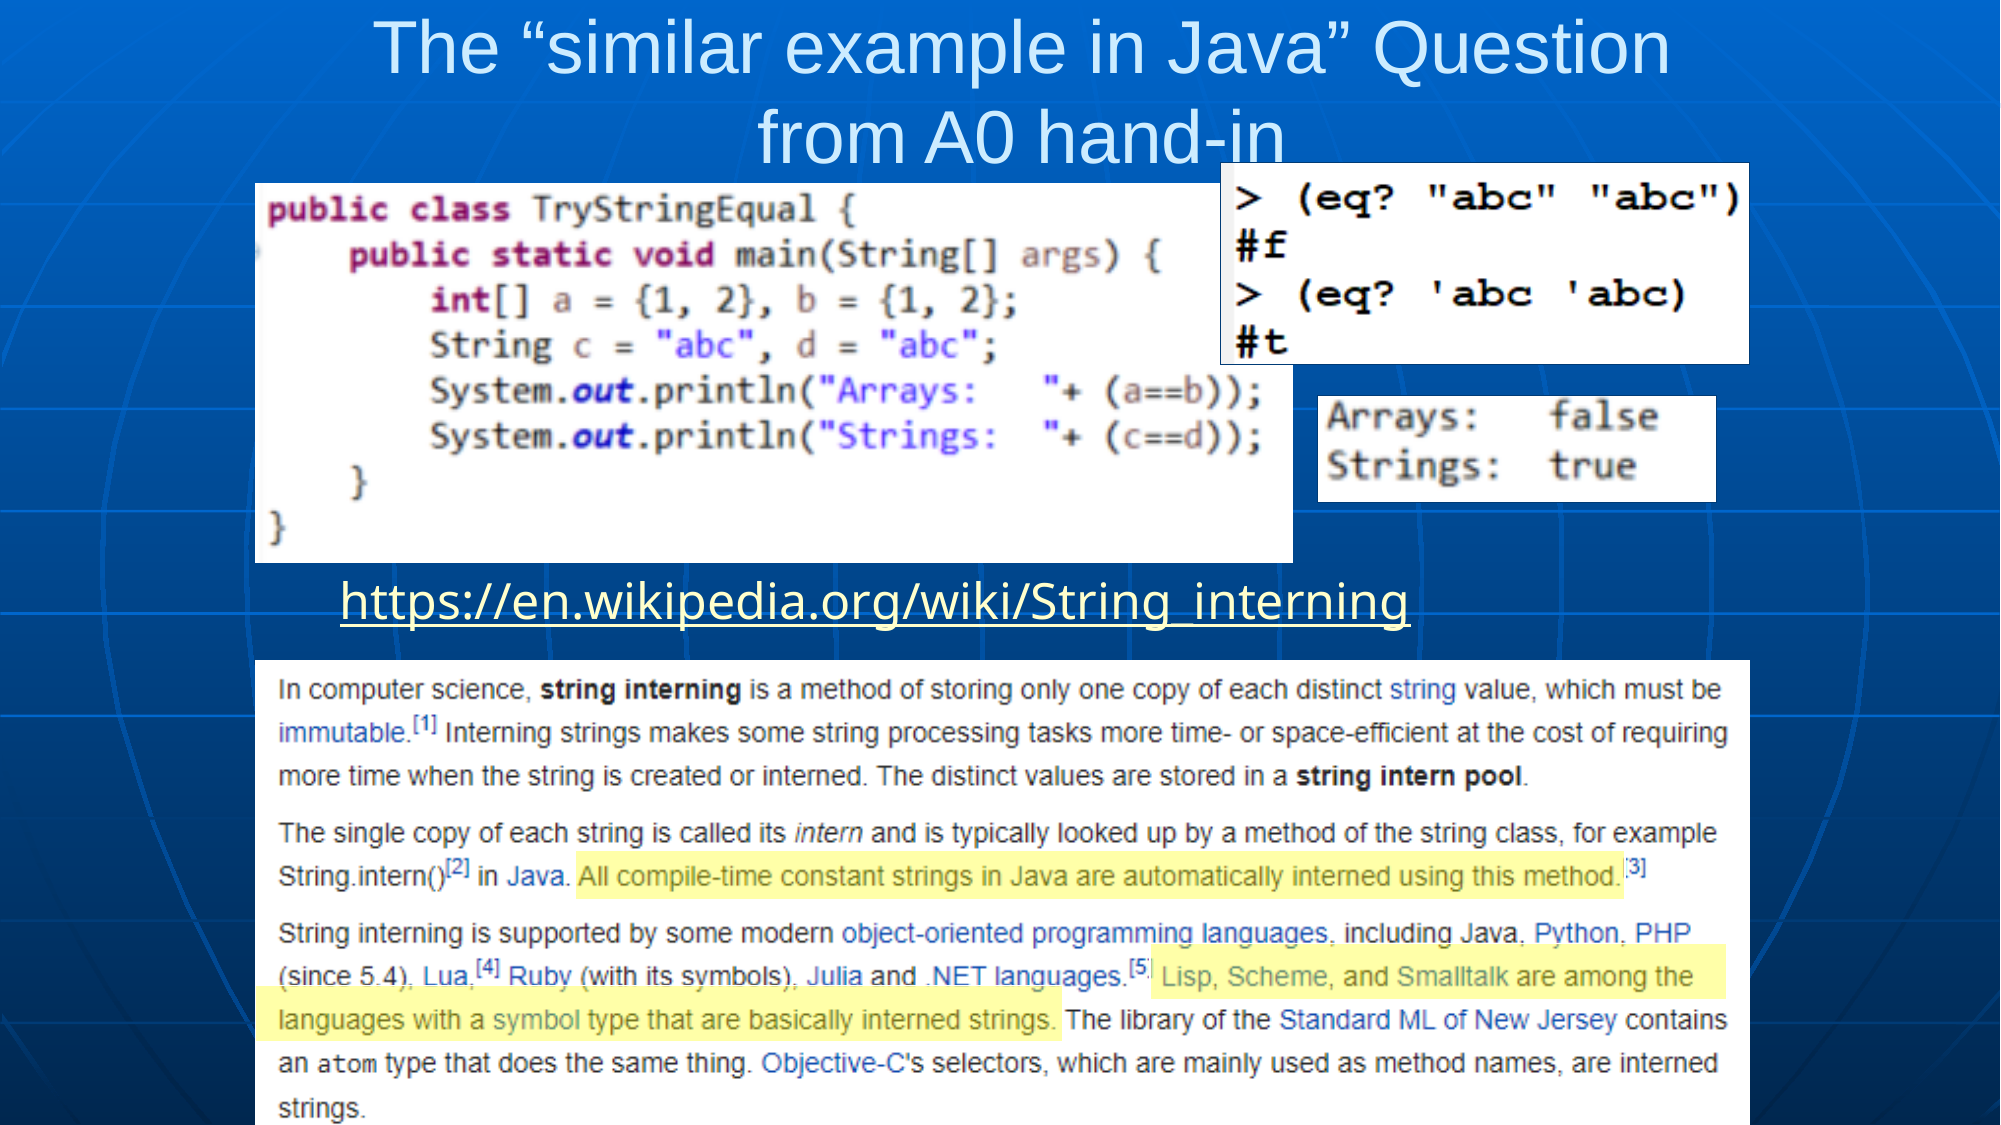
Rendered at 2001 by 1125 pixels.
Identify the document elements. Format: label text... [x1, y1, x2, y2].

picture [1316, 394, 1717, 503]
picture [255, 162, 1750, 563]
text_box https://en.wikipedia.org/wiki/String_interning [324, 562, 1713, 646]
title The “similar example in Java” Question from A0 hand-in [324, 0, 1721, 182]
picture [255, 659, 1750, 1125]
